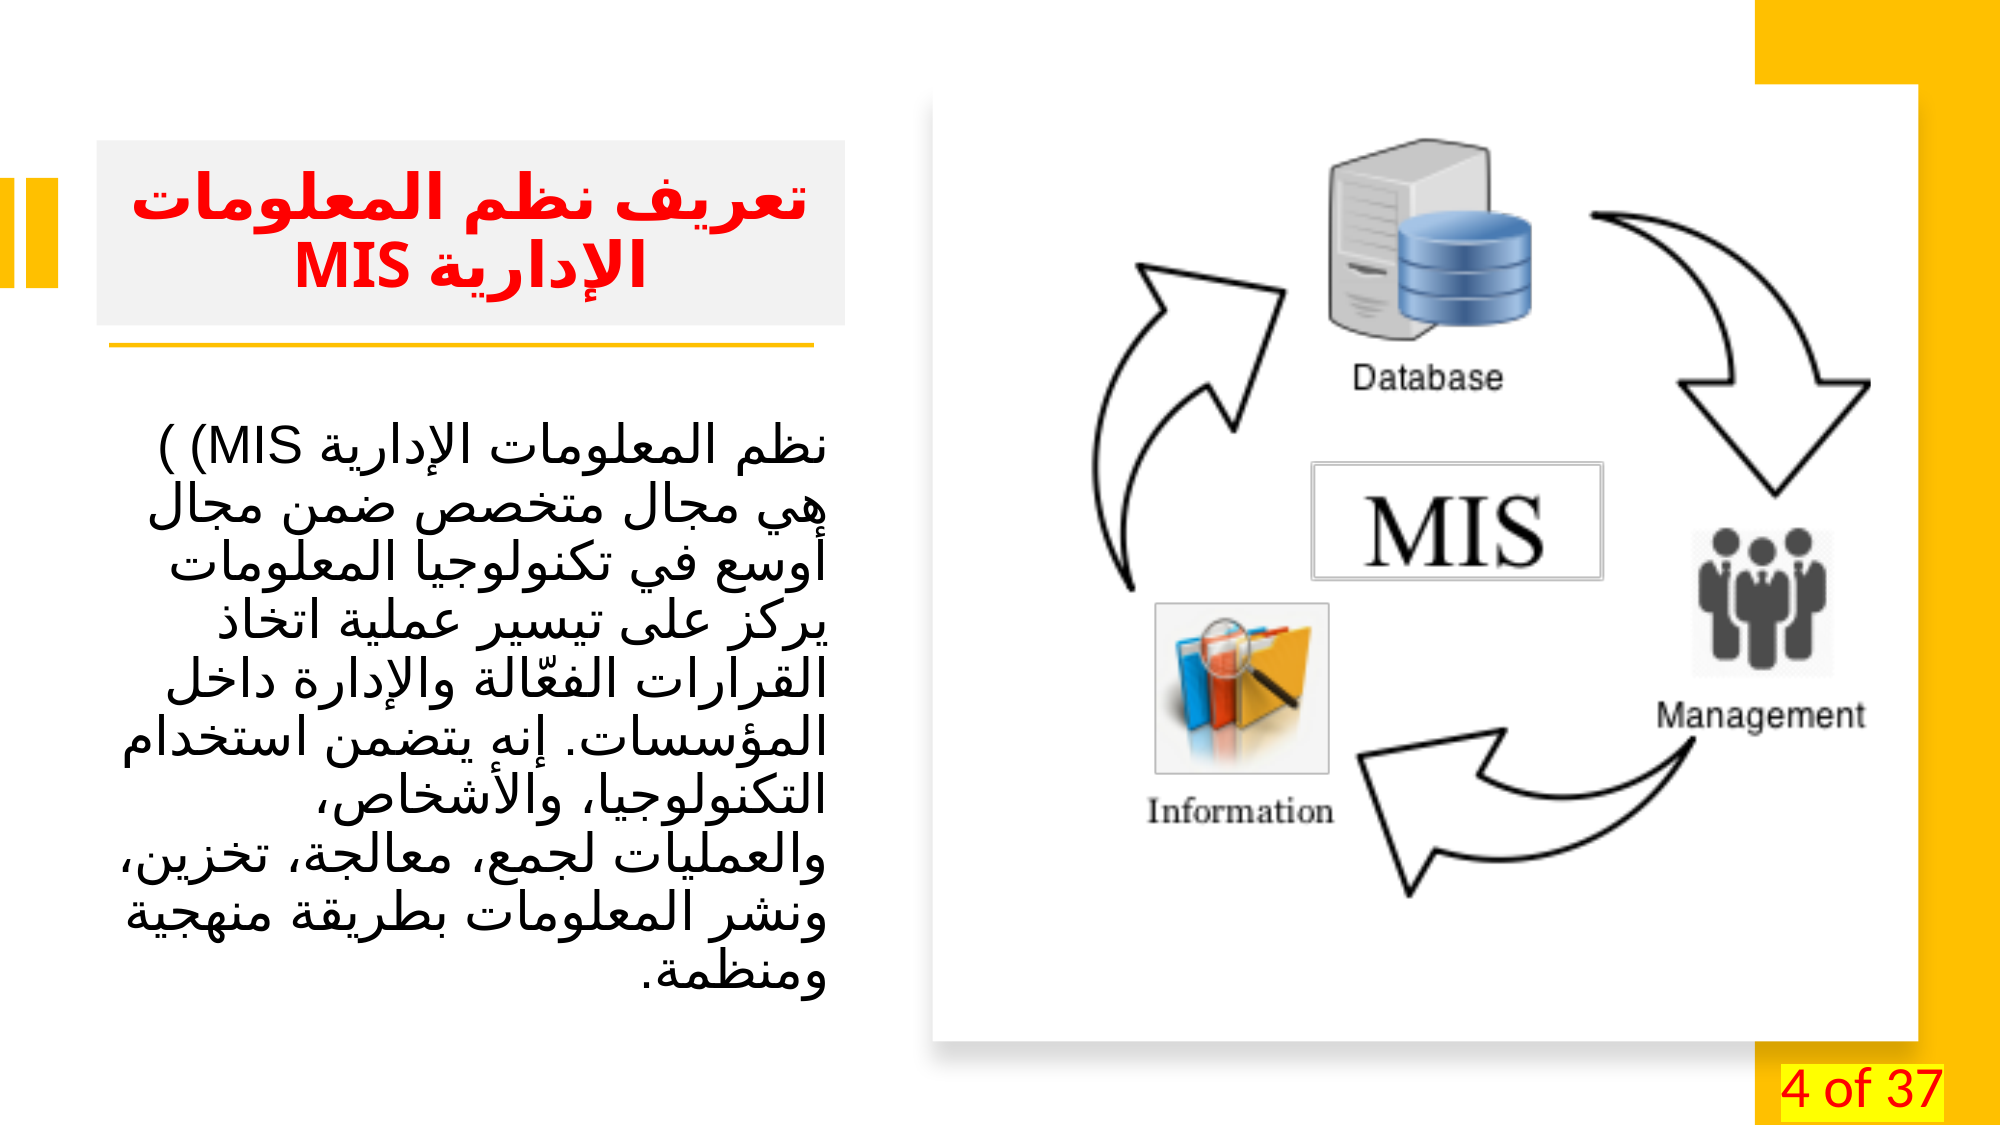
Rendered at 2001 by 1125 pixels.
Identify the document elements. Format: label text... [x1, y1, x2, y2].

title تعريف نظم المعلومات الإدارية MIS [96, 140, 845, 326]
slide_number 4 of 37 [1744, 1042, 1981, 1125]
text_box [108, 342, 815, 348]
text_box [0, 177, 59, 289]
list نظم المعلومات الإدارية MIS) ) هي مجال متخصص ضمن مجال أوسع في تكنولوجيا المعلومات يركز على تيسير عملية اتخاذ القرارات الفعّالة والإدارة داخل المؤسسات. إنه يتضمن استخدام التكنولوجيا، والأشخاص، والعمليات لجمع، معالجة، تخزين، ونشر المعلومات بطريقة منهجية ومنظمة. [96, 382, 845, 1036]
text_box [1754, 0, 2000, 1125]
text_box [0, 0, 1754, 1125]
text_box [932, 83, 1919, 1042]
picture [980, 131, 1871, 994]
